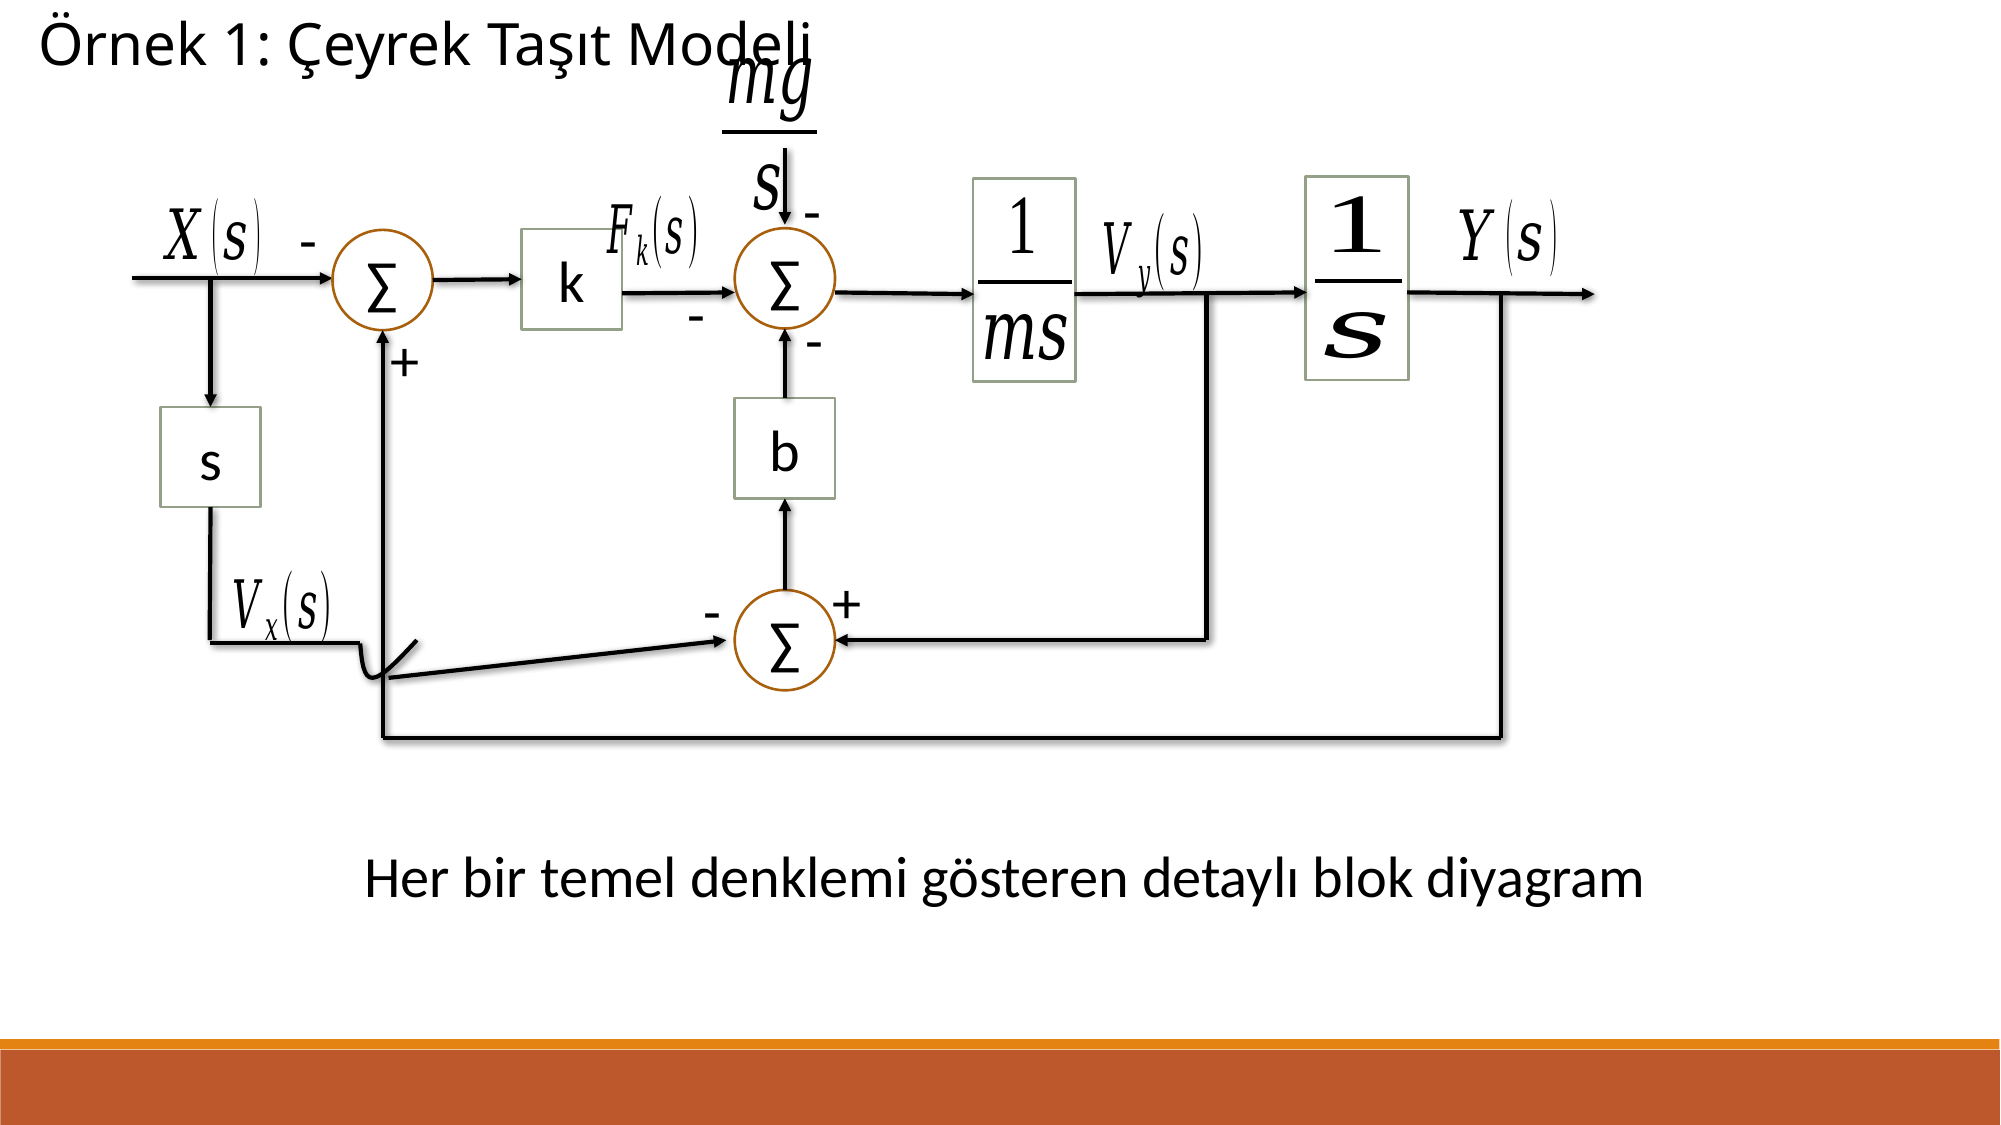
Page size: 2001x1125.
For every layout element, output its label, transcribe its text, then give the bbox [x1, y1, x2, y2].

text_box Her bir temel denklemi gösteren detaylı blok diyagram [349, 832, 1718, 917]
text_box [131, 28, 1596, 739]
text_box Örnek 1: Çeyrek Taşıt Modeli [23, 0, 958, 85]
